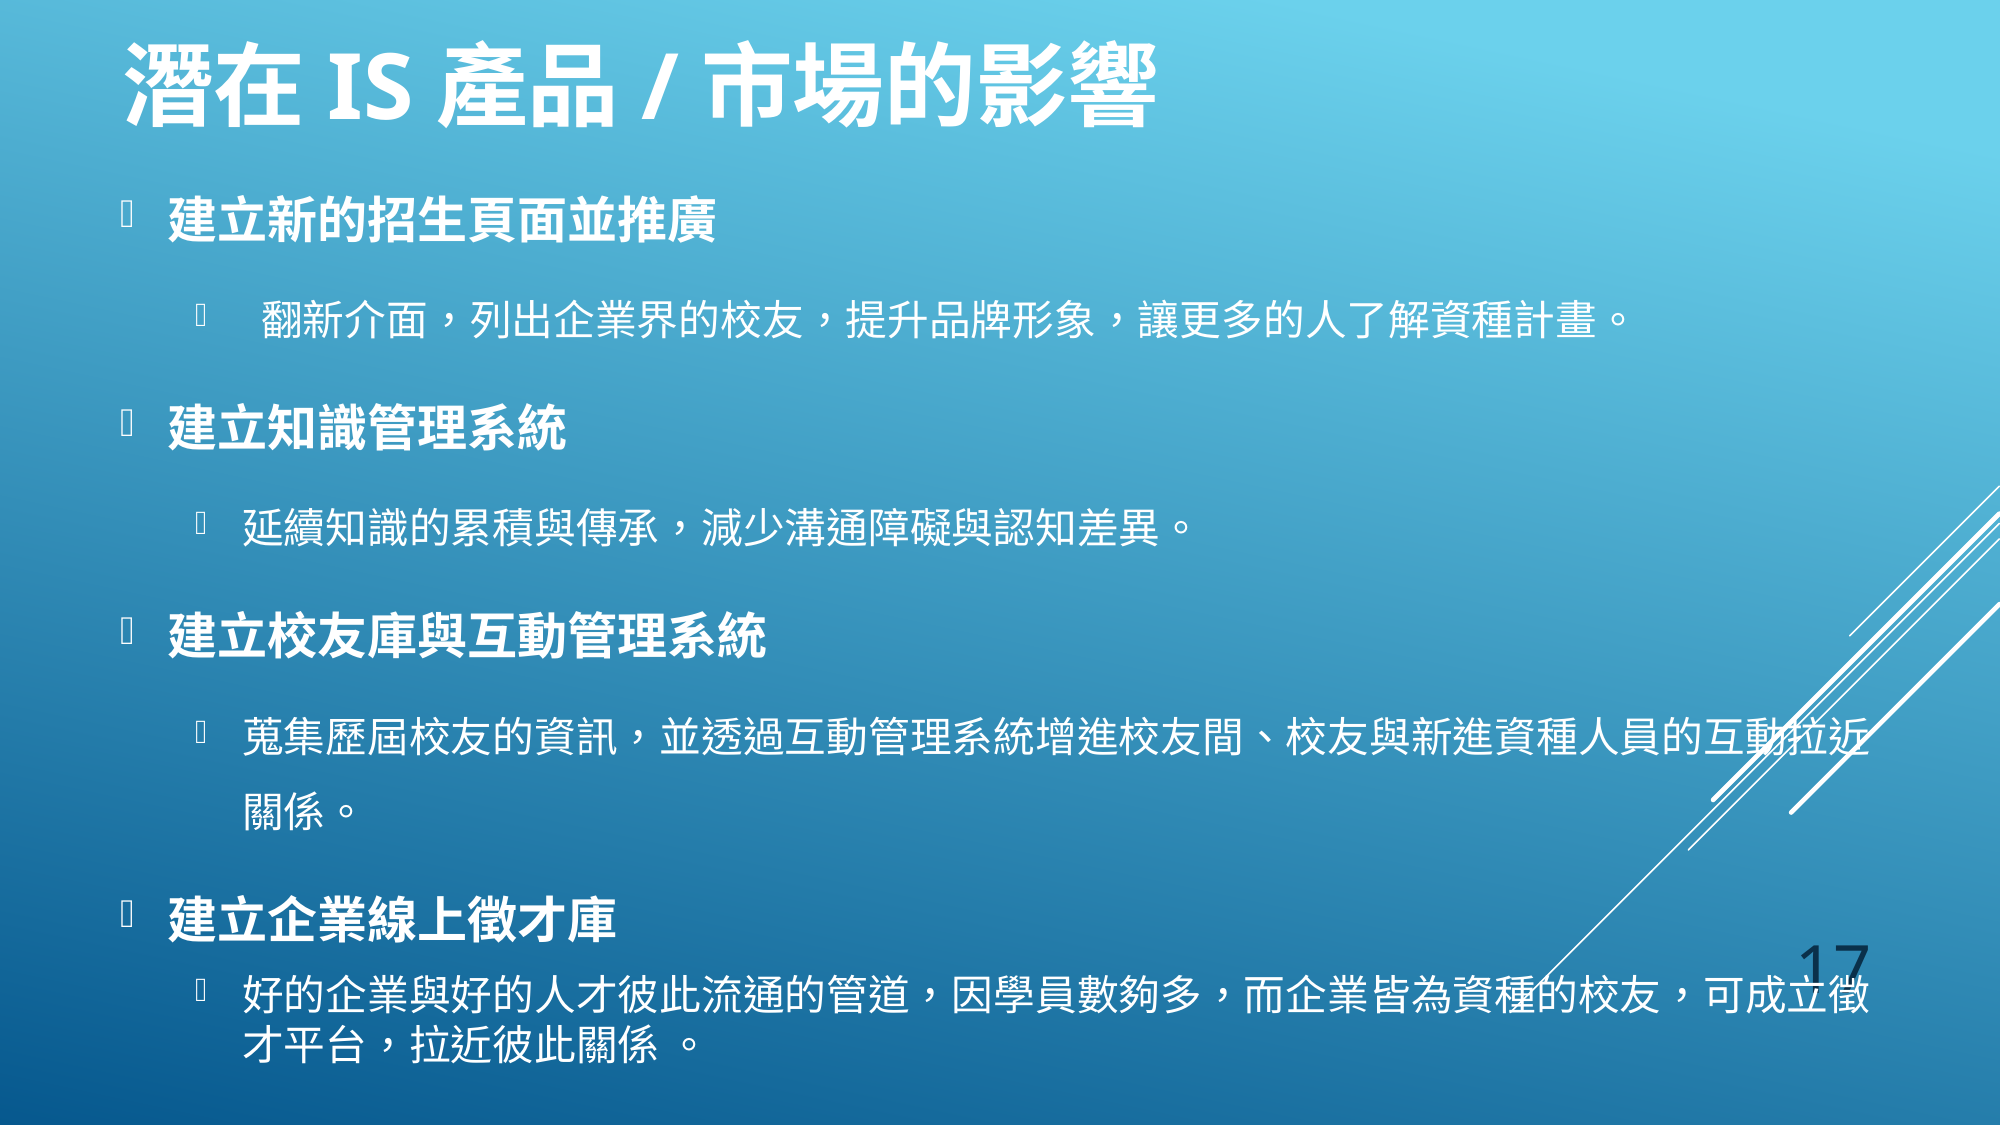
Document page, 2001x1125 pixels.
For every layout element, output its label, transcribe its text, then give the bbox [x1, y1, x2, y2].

title 潛在is產品/市場的影響 [107, 0, 1508, 150]
list 建立新的招生頁面並推廣 翻新介面，列出企業界的校友，提升品牌形象，讓更多的人了解資種計畫。 建立知識管理系統 延續知識的累積與傳承，減少溝通障礙與認知差異。 建立校友庫與互動管理系統 蒐集歷屆校友的資訊，並透過互動管理系統增進校友間、校友與新進資種人員的互動拉近關係。 建立企業線上徵才庫 好的企業與好的人才彼此流通的管道，因學員數夠多，而企業皆為資種的校友，可成立徵才平台，拉近彼此關係 。 [105, 150, 1903, 1125]
